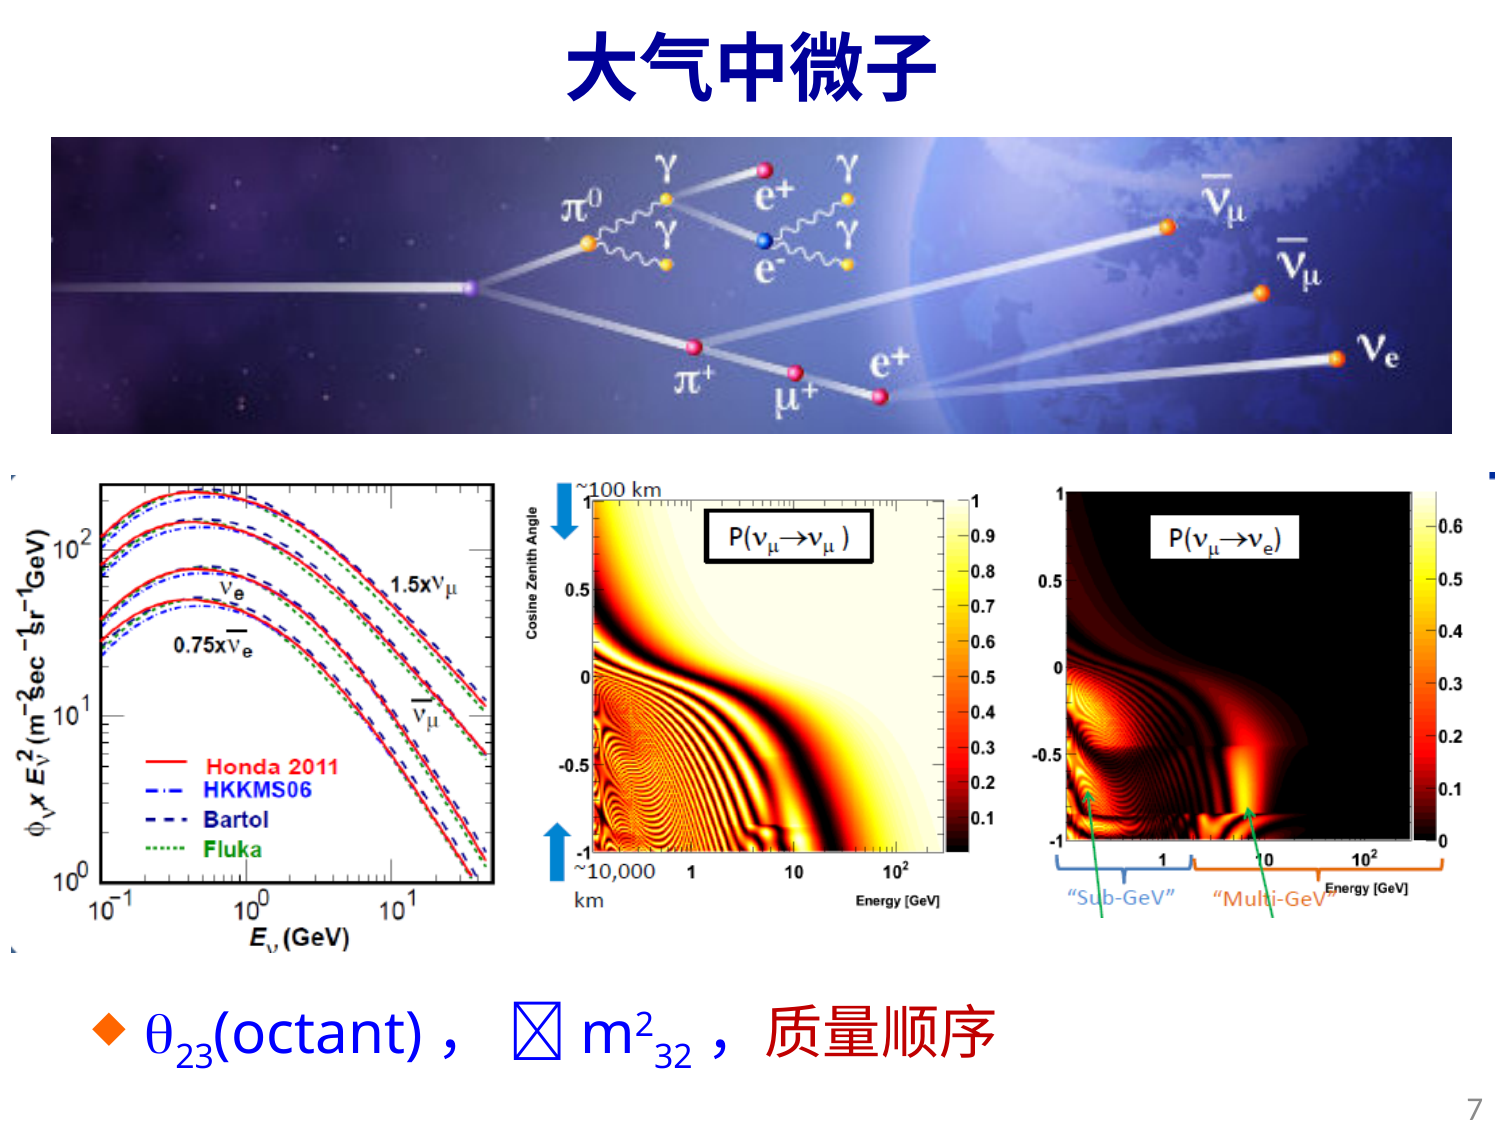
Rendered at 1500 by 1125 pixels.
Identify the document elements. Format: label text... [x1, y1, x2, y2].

list 23(octant)， m232，质量顺序 [73, 987, 1424, 1094]
picture [11, 474, 509, 953]
picture [511, 472, 1495, 918]
title 大气中微子 [76, 19, 1427, 112]
slide_number 7 [1148, 1089, 1498, 1125]
picture [51, 136, 1452, 434]
